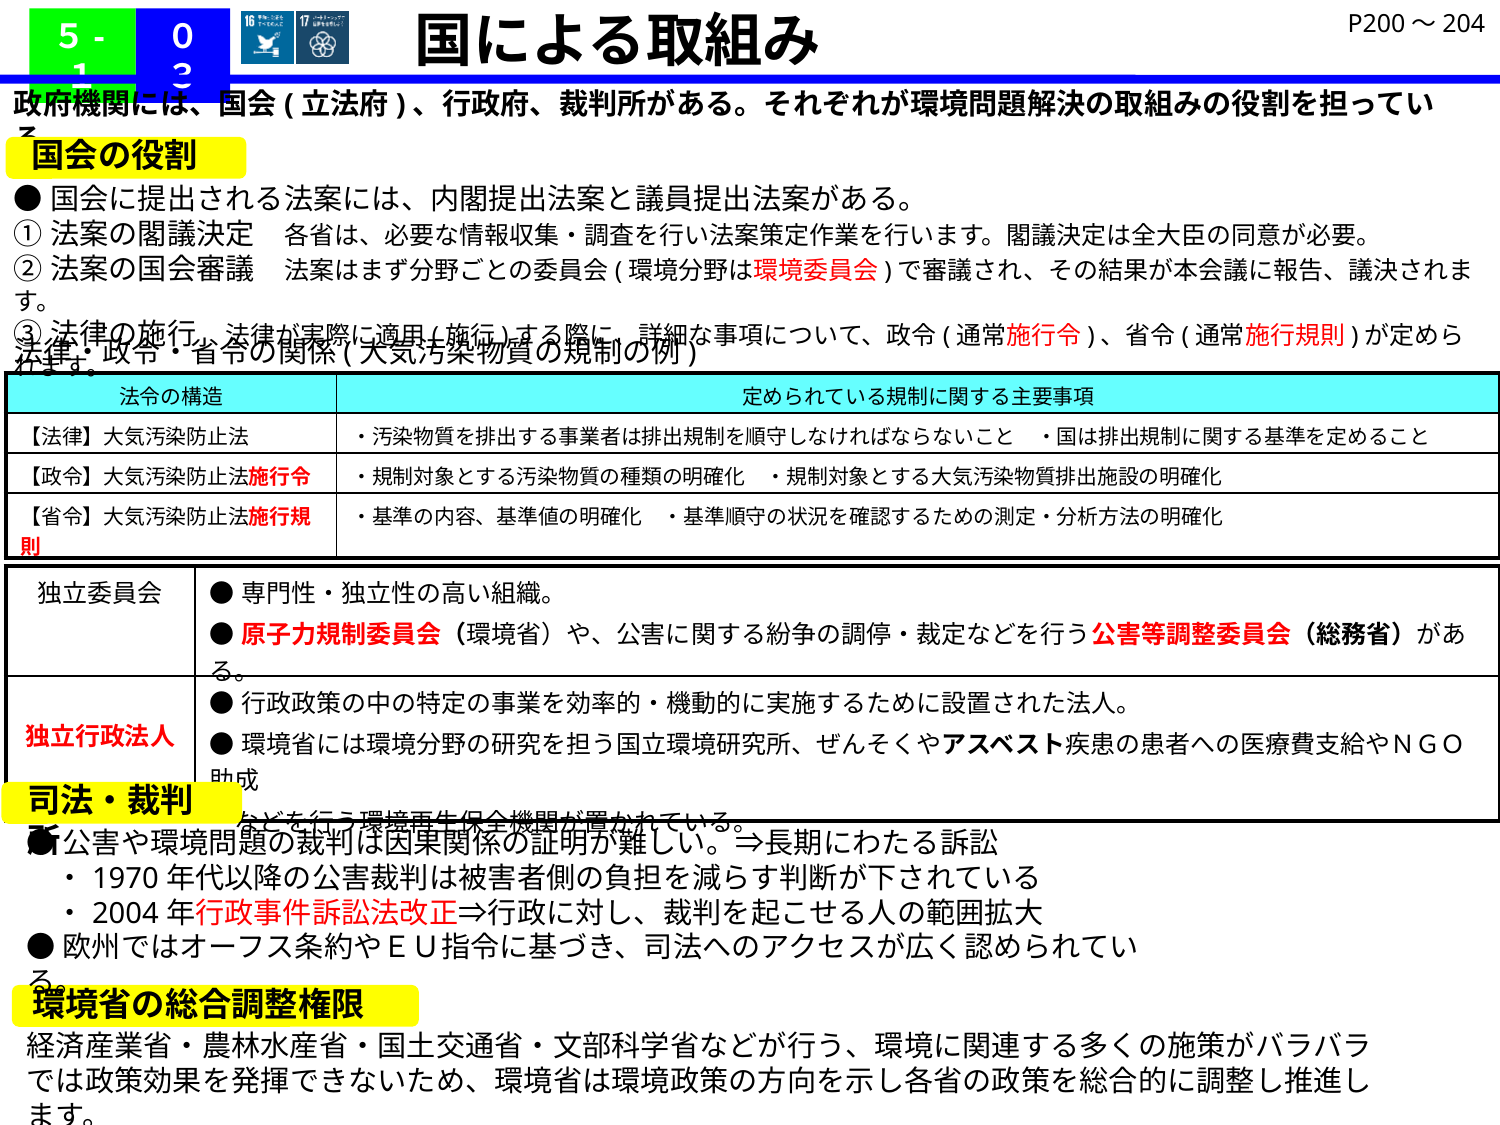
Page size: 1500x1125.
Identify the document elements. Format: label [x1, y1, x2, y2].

table_header [8, 568, 194, 675]
table_cell [337, 454, 1498, 492]
text_box [1316, 0, 1500, 45]
picture [296, 11, 349, 64]
text_box [0, 0, 1500, 388]
table_cell [8, 414, 336, 452]
table_cell [8, 454, 336, 492]
table_header [337, 388, 1498, 412]
picture [246, 16, 254, 26]
table_header [8, 388, 336, 412]
table_cell [337, 494, 1498, 556]
table_cell [337, 414, 1498, 452]
table_cell [8, 677, 194, 781]
text_box [1, 772, 1400, 1125]
table_cell [196, 677, 1498, 819]
picture [258, 33, 279, 56]
table_header [196, 568, 1498, 675]
table_cell [8, 494, 336, 556]
